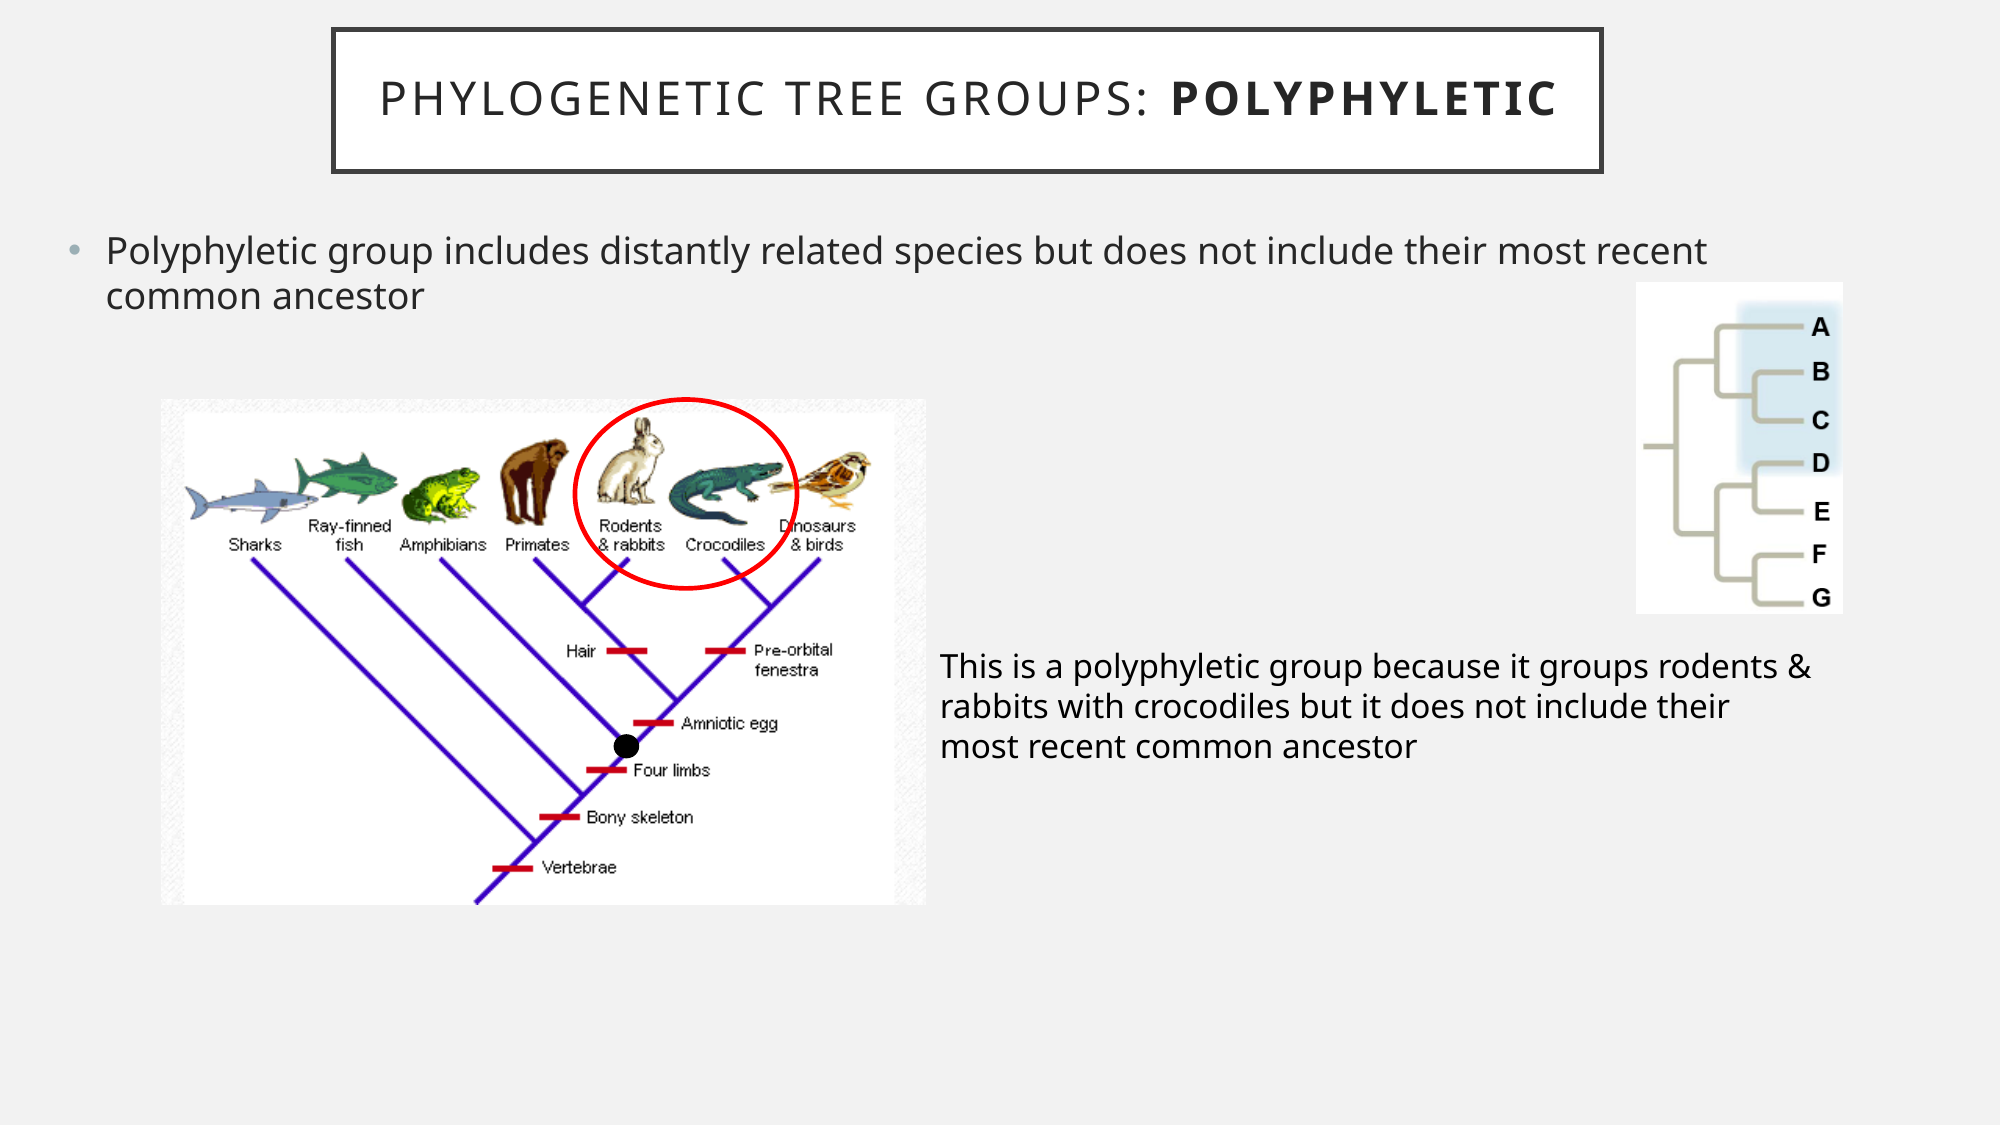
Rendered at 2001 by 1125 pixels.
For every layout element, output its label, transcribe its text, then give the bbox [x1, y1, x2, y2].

picture [1635, 282, 1843, 614]
title phylogenetic tree Groups: polyphyletic [331, 27, 1604, 174]
text_box This is a polyphyletic group because it groups rodents & rabbits with crocodiles but it does not include their most recent common ancestor [926, 638, 1830, 773]
list Polyphyletic group includes distantly related species but does not include their most recent common ancestor [53, 219, 1870, 1033]
picture [161, 399, 926, 905]
